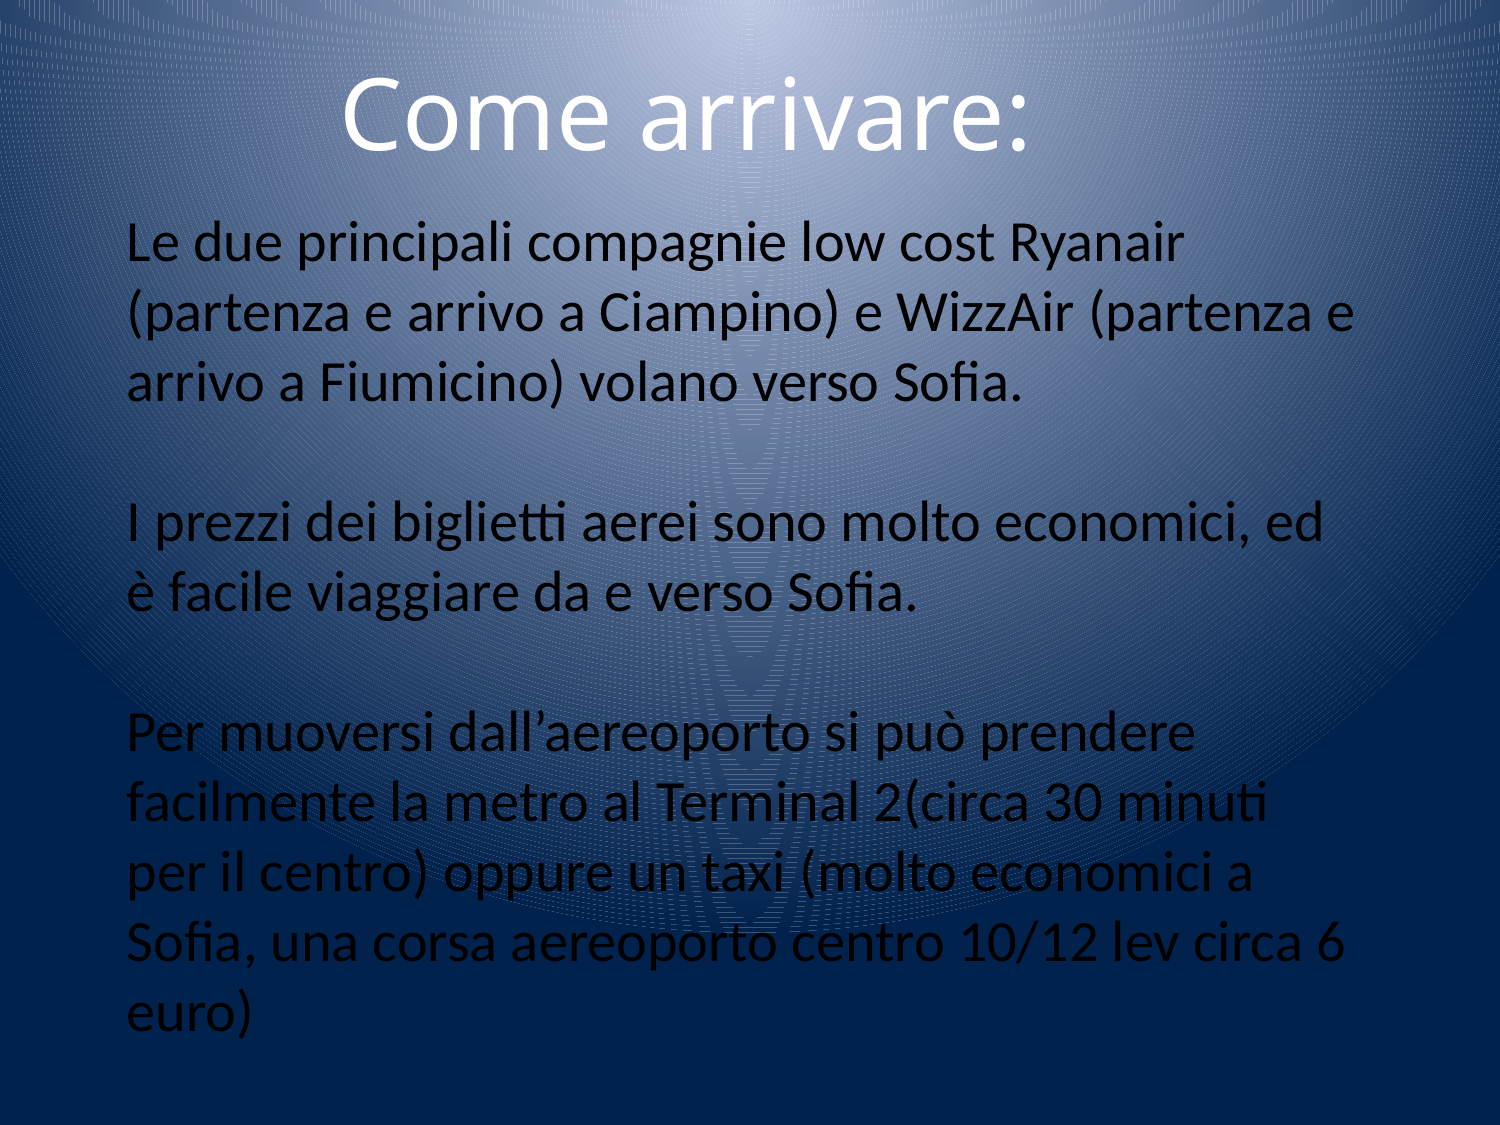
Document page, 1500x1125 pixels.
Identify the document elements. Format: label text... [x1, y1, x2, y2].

text_box Le due principali compagnie low cost Ryanair (partenza e arrivo a Ciampino) e WizzAir (partenza e arrivo a Fiumicino) volano verso Sofia. I prezzi dei biglietti aerei sono molto economici, ed è facile viaggiare da e verso Sofia. Per muoversi dall’aereoporto si può prendere facilmente la metro al Terminal 2(circa 30 minuti per il centro) oppure un taxi (molto economici a Sofia, una corsa aereoporto centro 10/12 lev circa 6 euro) [112, 196, 1376, 1051]
text_box Come arrivare: [324, 42, 1152, 178]
